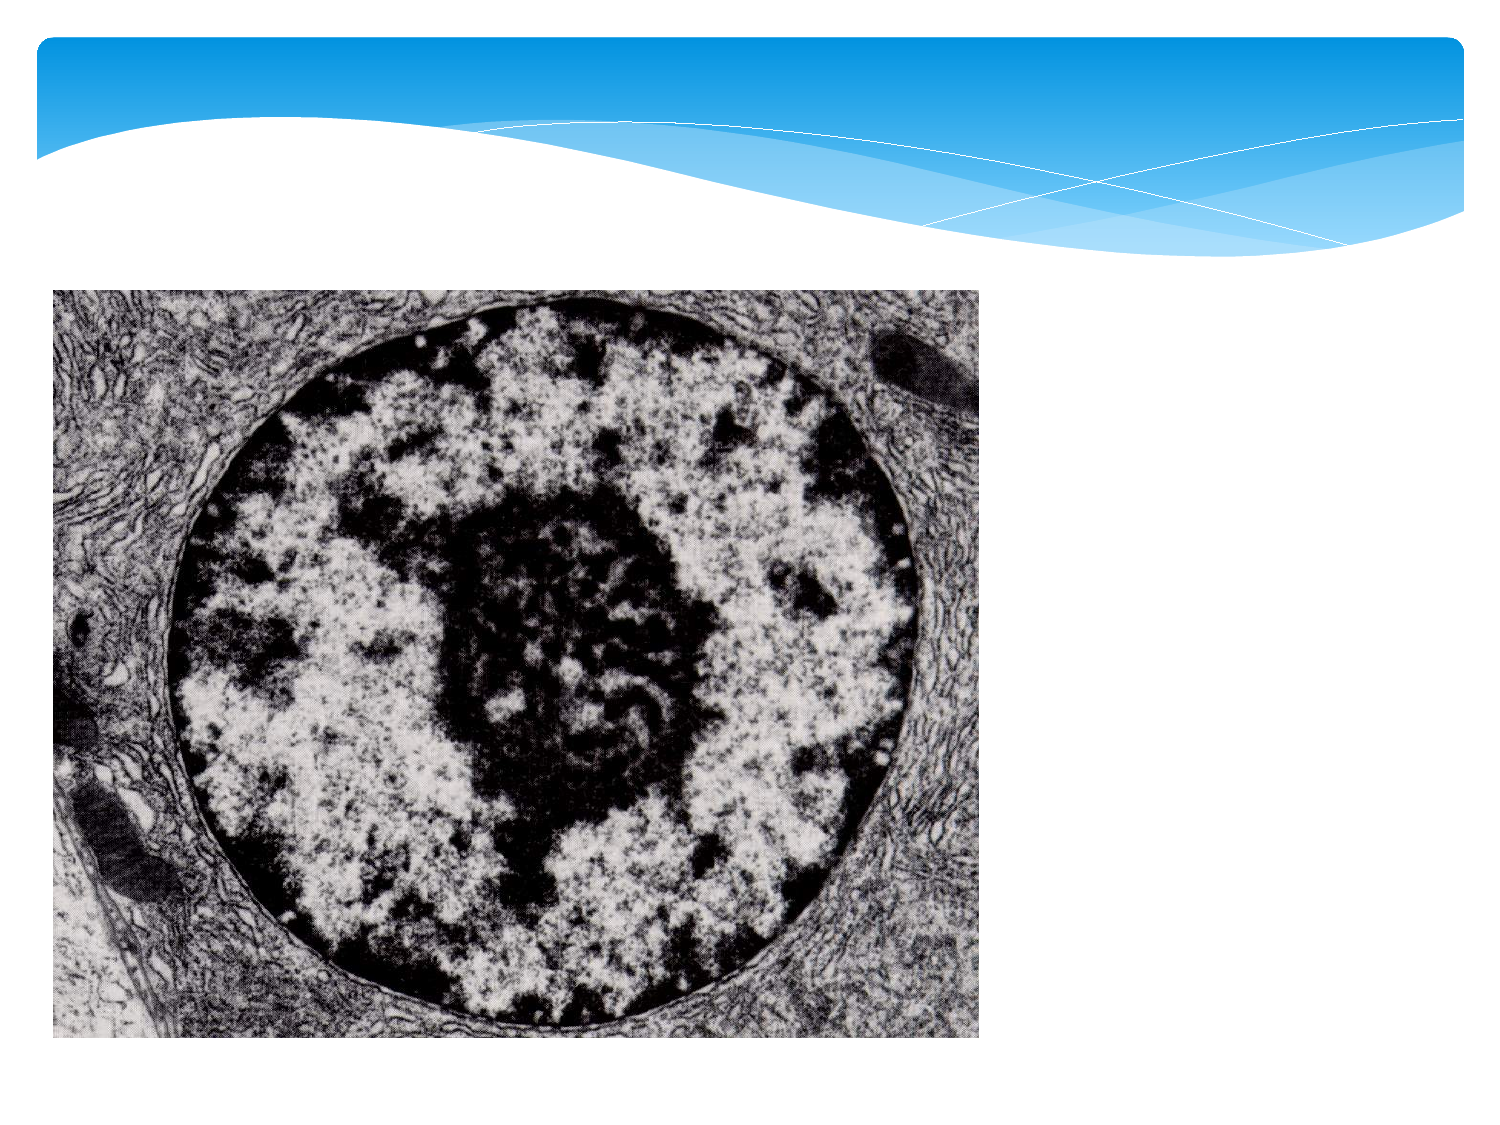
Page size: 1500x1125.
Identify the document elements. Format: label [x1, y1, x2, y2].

picture [52, 290, 979, 1038]
